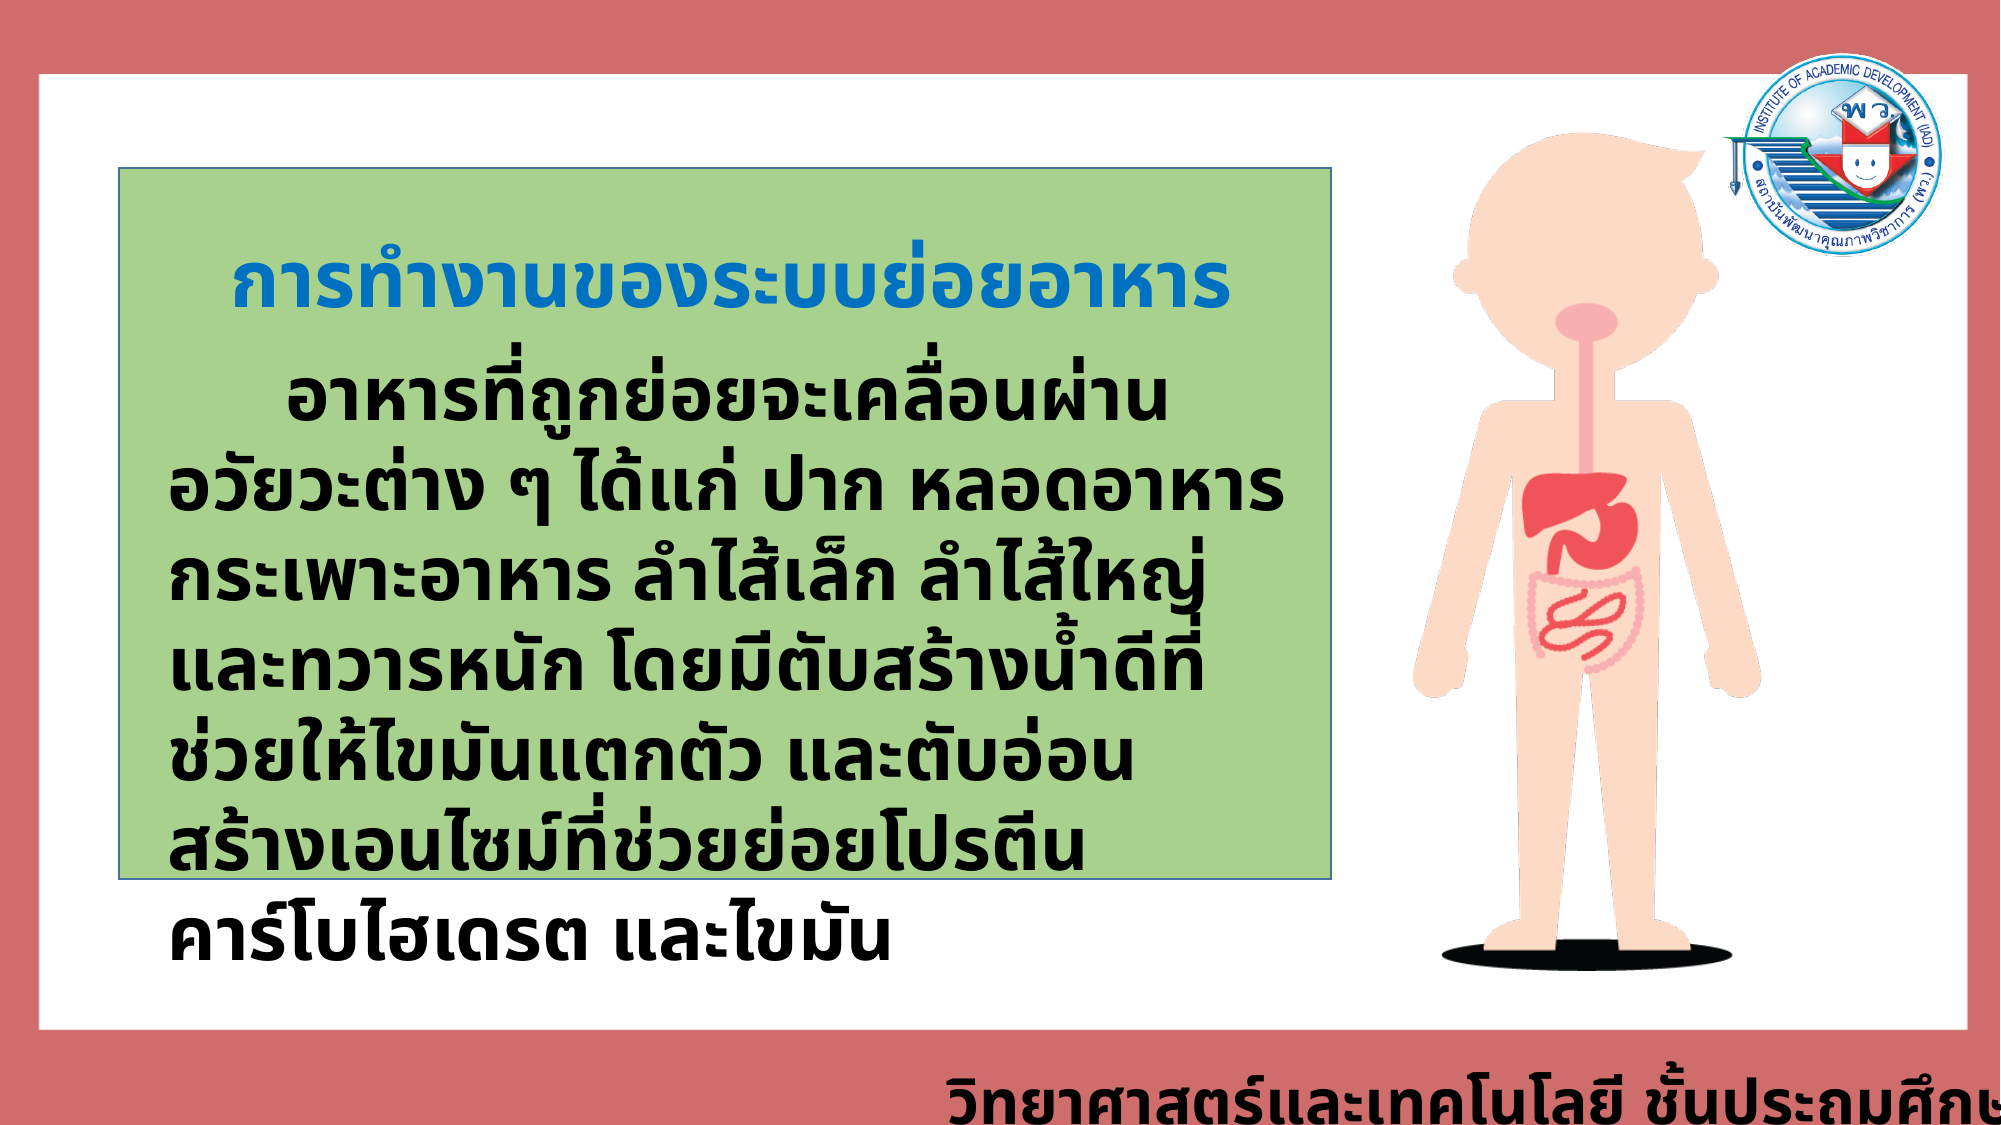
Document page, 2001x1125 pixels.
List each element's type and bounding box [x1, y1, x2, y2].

picture [0, 0, 2000, 1125]
text_box [118, 167, 1331, 880]
